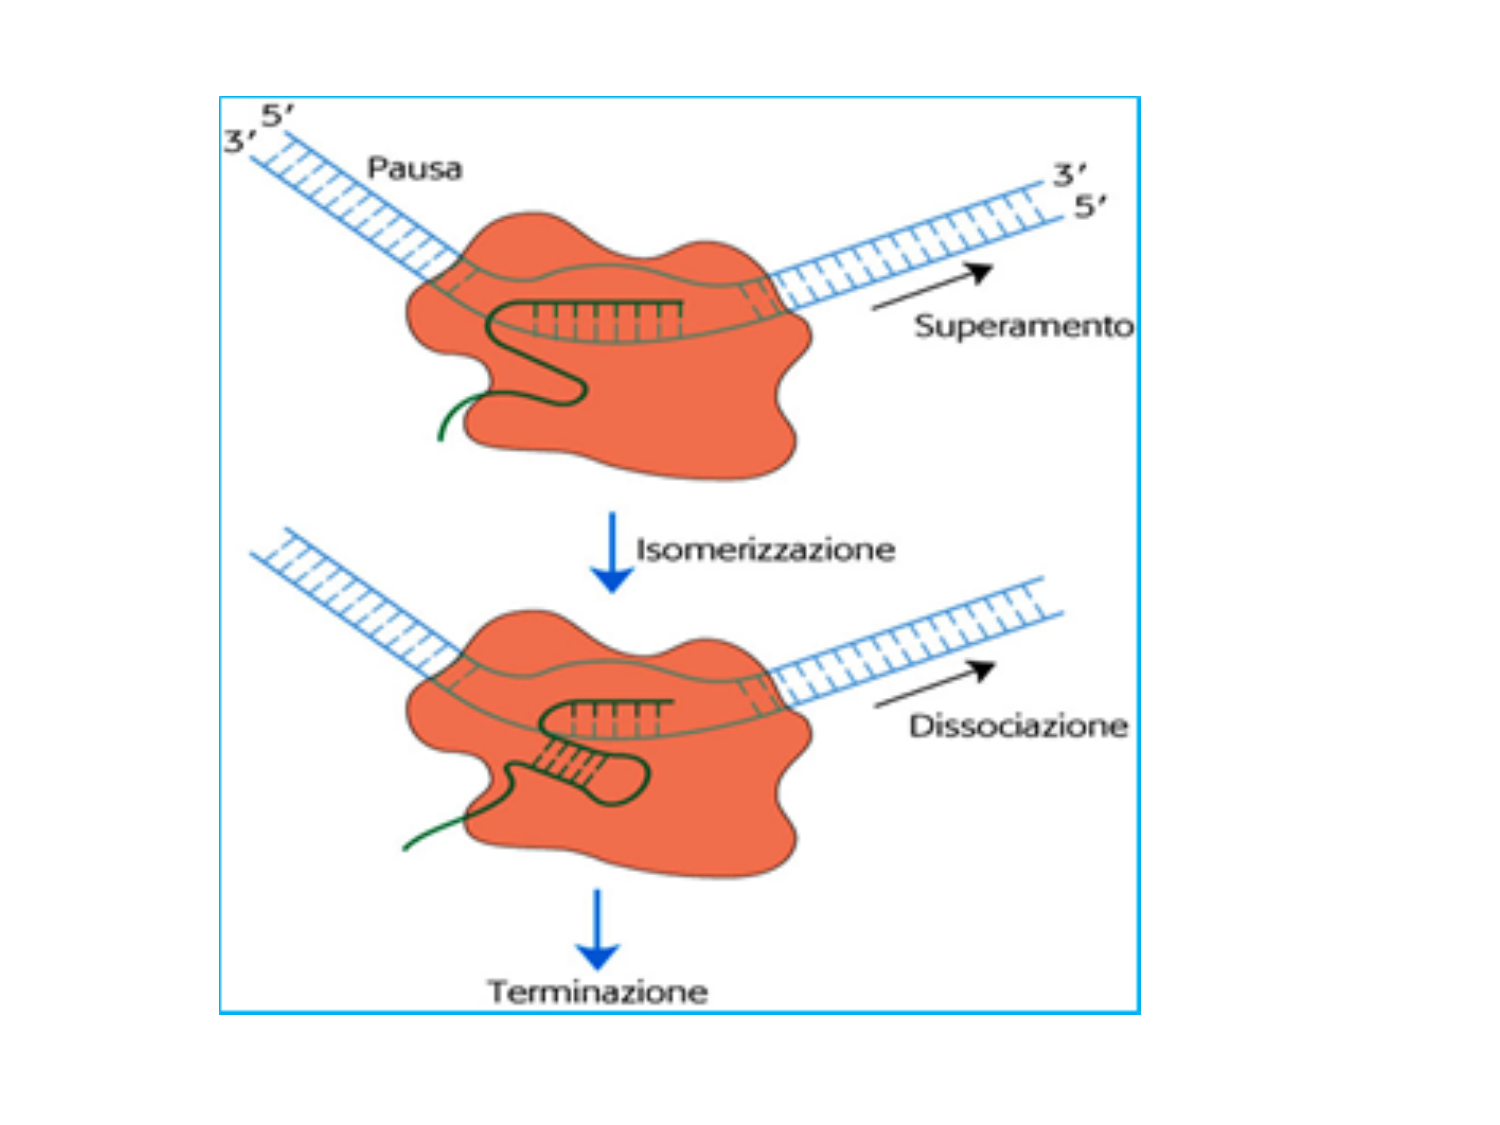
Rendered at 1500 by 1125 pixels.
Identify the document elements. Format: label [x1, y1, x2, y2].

picture [221, 98, 1137, 1011]
